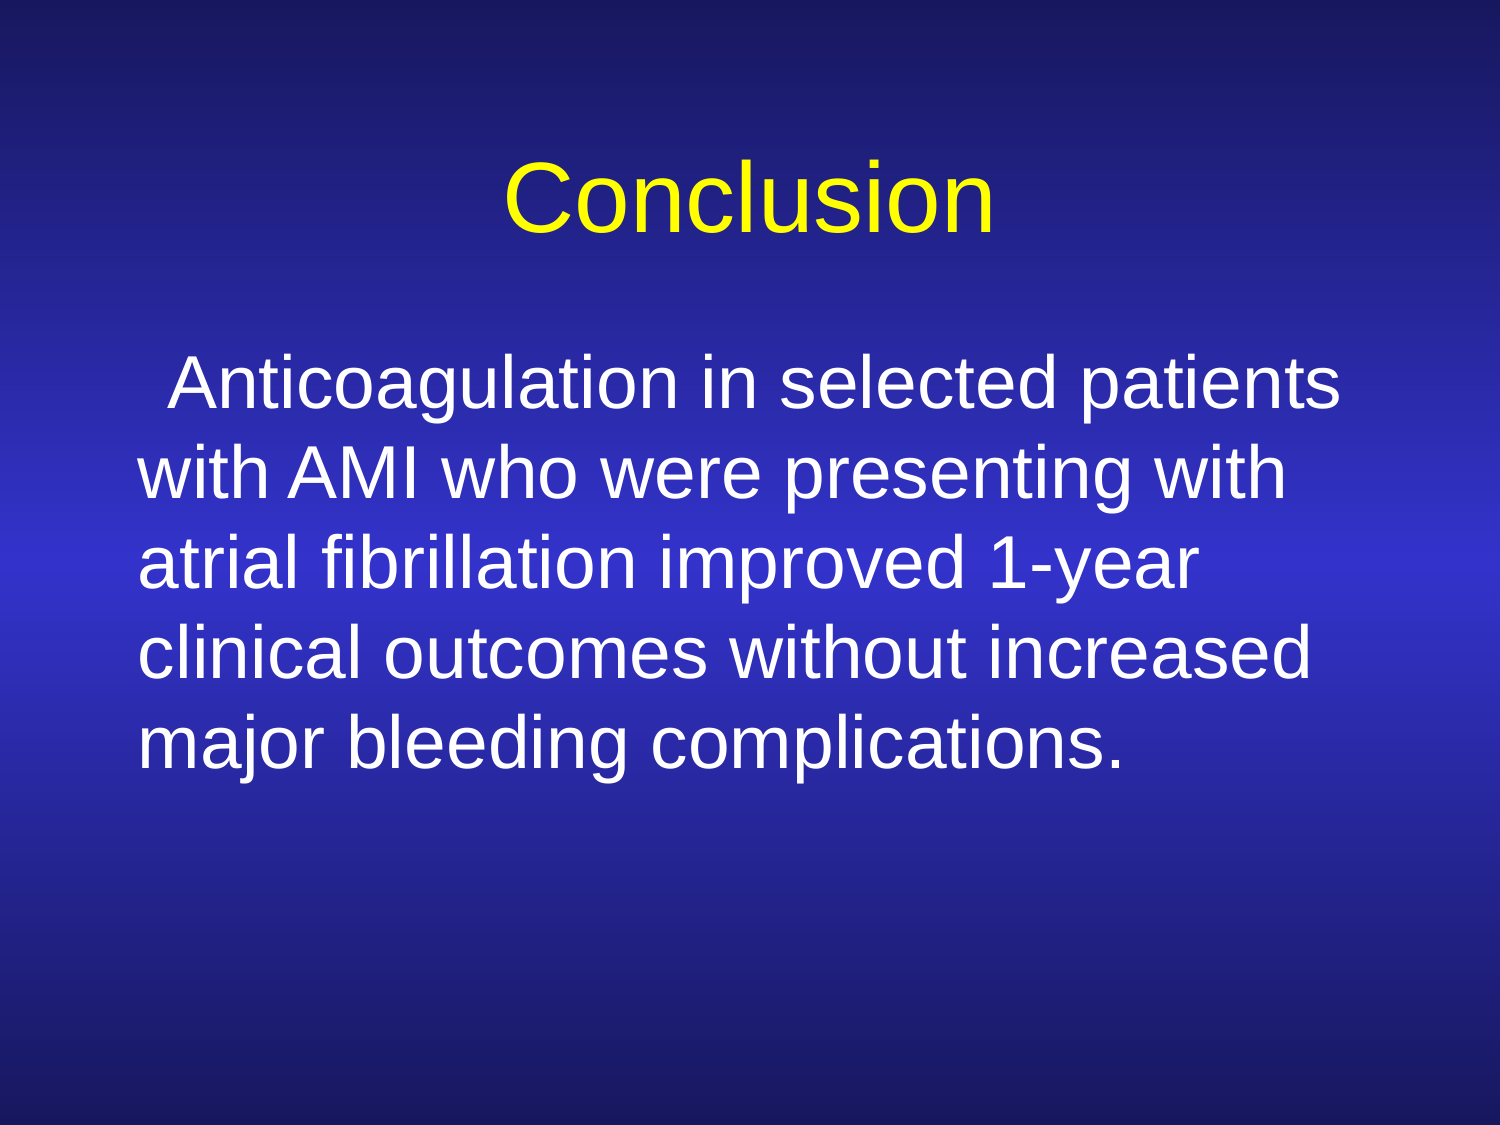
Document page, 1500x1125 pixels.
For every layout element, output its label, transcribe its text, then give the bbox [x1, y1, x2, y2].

text_box Anticoagulation in selected patients with AMI who were presenting with atrial fibrillation improved 1-year clinical outcomes without increased major bleeding complications. [123, 326, 1375, 823]
text_box Conclusion [64, 125, 1436, 259]
